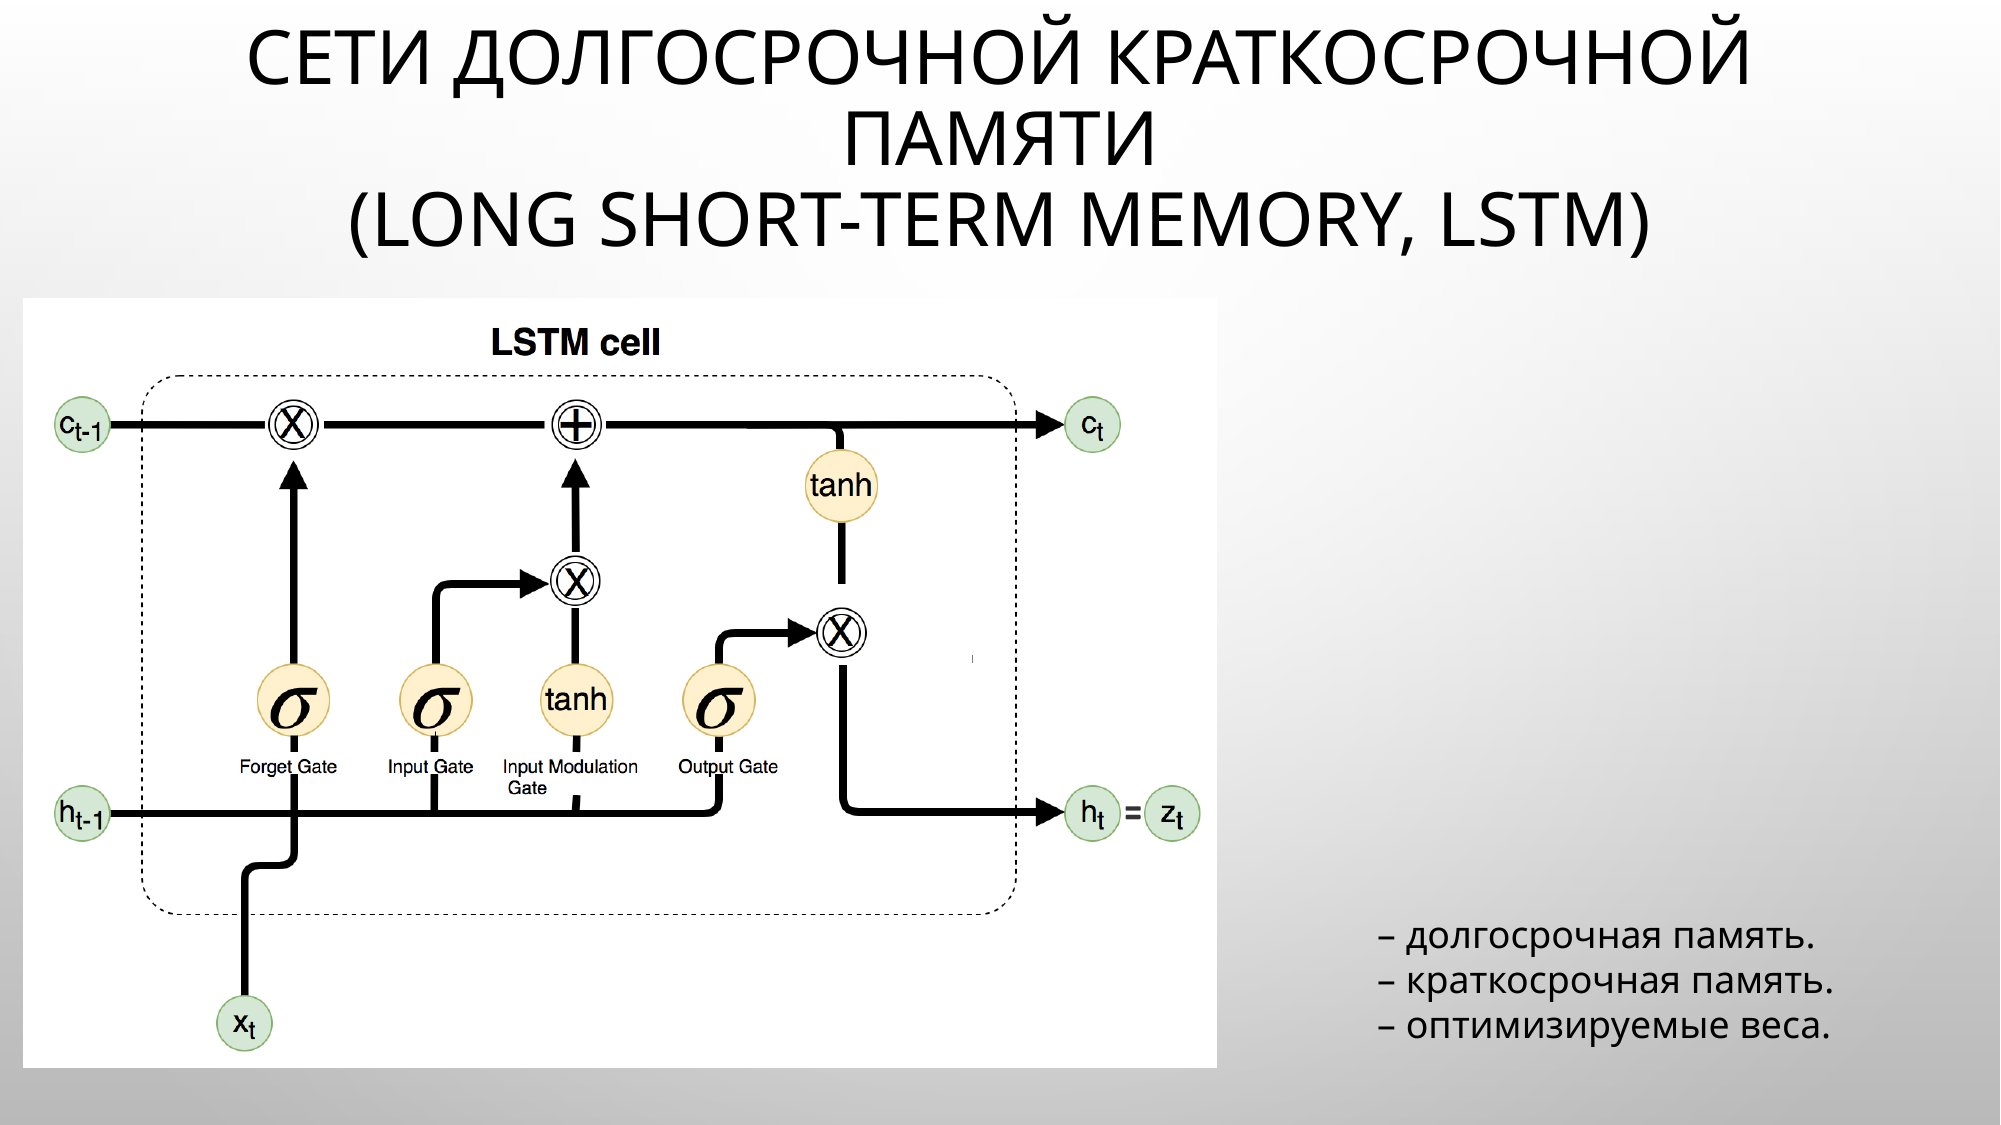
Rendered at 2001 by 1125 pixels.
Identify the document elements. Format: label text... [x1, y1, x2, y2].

title СЕТИ ДОЛГОсрочной КРАТКОСРОЧНОЙ ПАМЯТИ​ (LONG SHORT-TERM MEMORY, LSTM)​ [149, 10, 1851, 272]
picture [0, 0, 2000, 1125]
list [23, 298, 1217, 1069]
